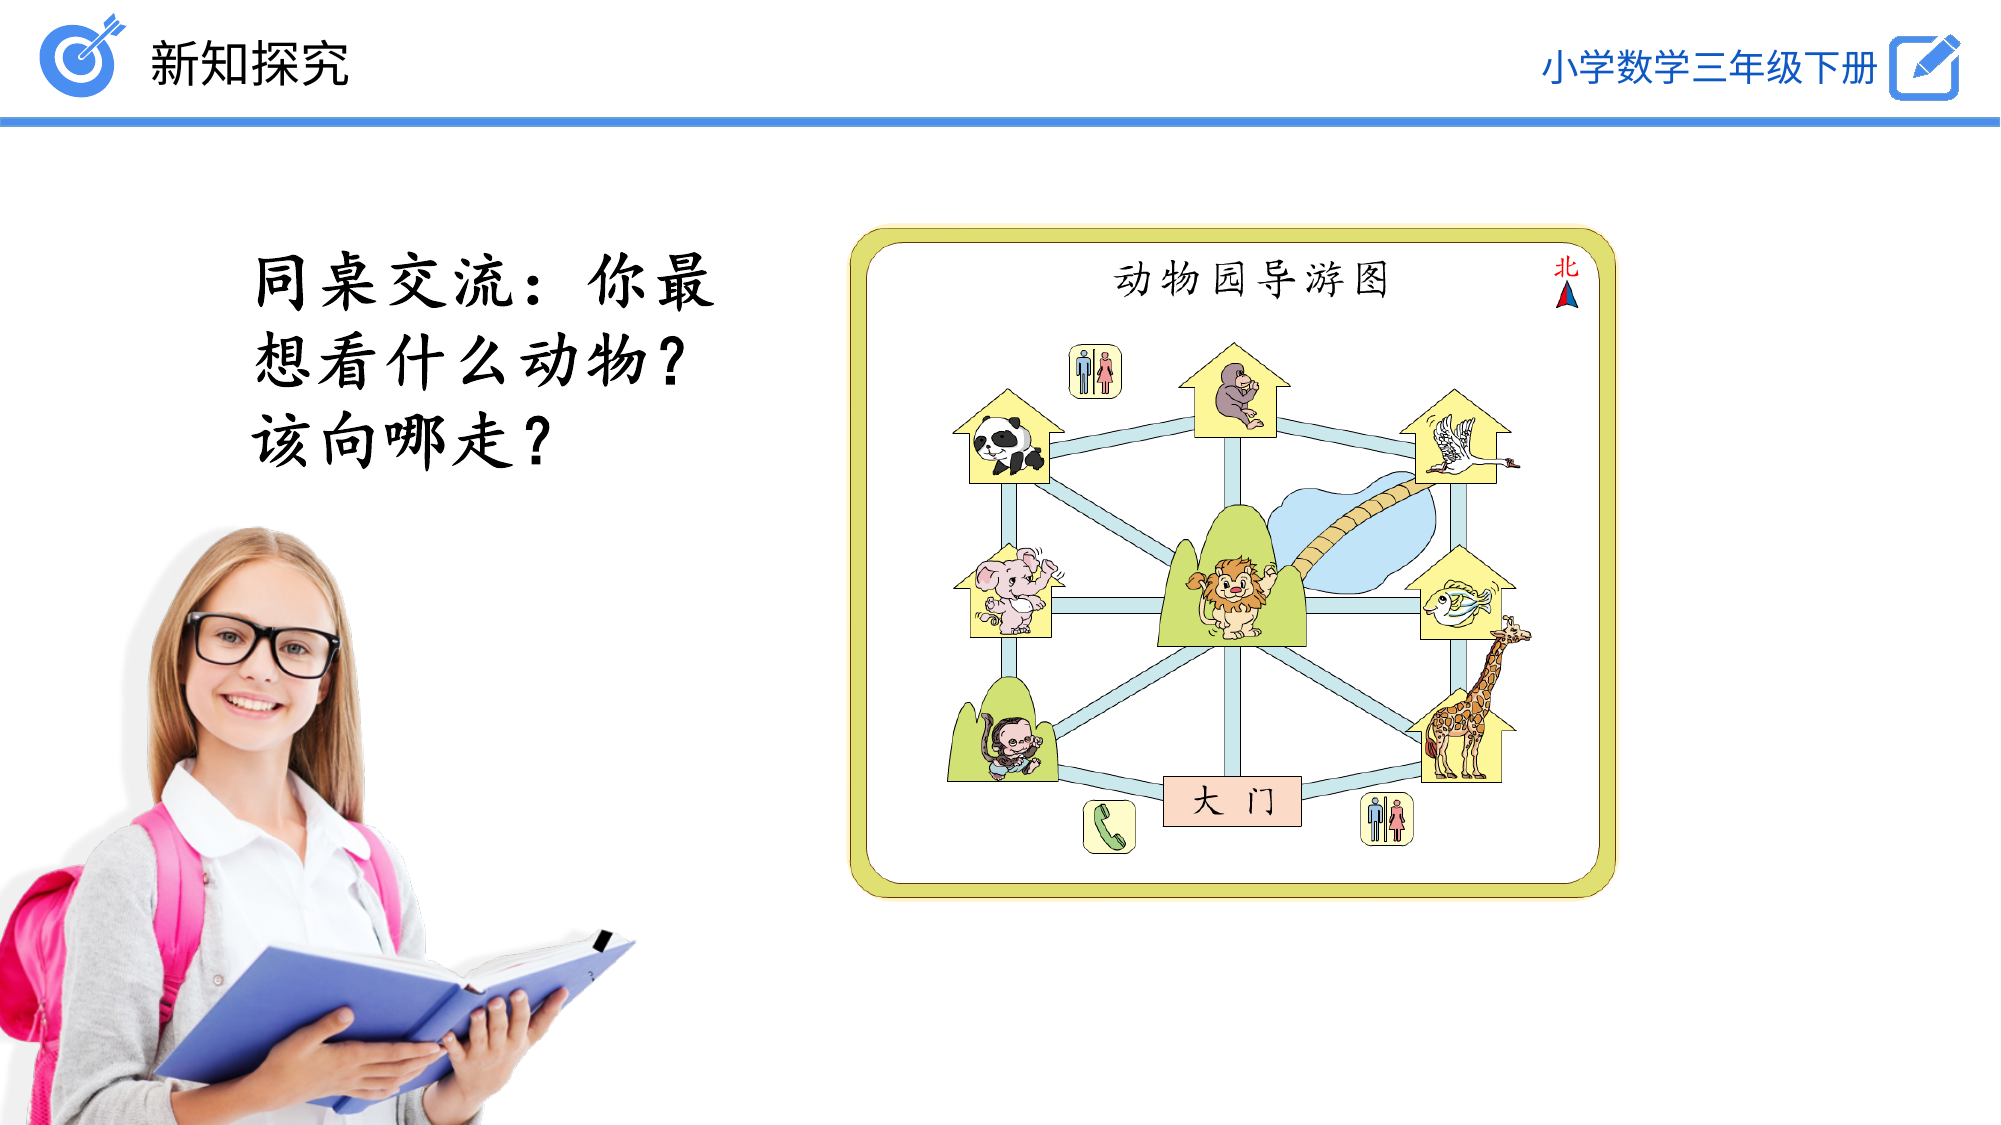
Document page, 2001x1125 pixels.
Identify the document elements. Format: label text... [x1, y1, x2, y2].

text_box [462, 341, 505, 385]
text_box [267, 371, 303, 388]
text_box [520, 331, 577, 388]
text_box 新知探究 [135, 24, 366, 100]
text_box [384, 413, 445, 472]
text_box [527, 294, 539, 306]
text_box [609, 252, 644, 309]
text_box [455, 278, 469, 305]
text_box [257, 254, 304, 312]
text_box [525, 415, 550, 452]
picture [846, 223, 1620, 902]
text_box [269, 423, 311, 463]
text_box [465, 252, 503, 307]
text_box [454, 271, 464, 280]
text_box [285, 413, 296, 422]
text_box [452, 411, 514, 469]
text_box [251, 429, 275, 463]
text_box [460, 335, 485, 363]
text_box [275, 441, 306, 468]
text_box [631, 285, 645, 299]
text_box [531, 455, 541, 465]
text_box [386, 333, 411, 387]
text_box [608, 283, 616, 299]
text_box [323, 410, 374, 470]
text_box [297, 369, 310, 378]
text_box [660, 335, 684, 372]
text_box [278, 335, 303, 376]
text_box [665, 375, 675, 385]
text_box [407, 251, 418, 261]
text_box [406, 333, 445, 392]
picture [0, 512, 641, 1125]
text_box [460, 258, 470, 267]
text_box [318, 330, 376, 391]
text_box [657, 252, 714, 313]
text_box [527, 275, 539, 286]
text_box [261, 414, 273, 424]
text_box [490, 281, 513, 307]
text_box [321, 250, 377, 312]
text_box [389, 260, 447, 308]
text_box [587, 332, 646, 387]
text_box [257, 368, 266, 383]
text_box [255, 331, 280, 370]
text_box [587, 253, 612, 306]
